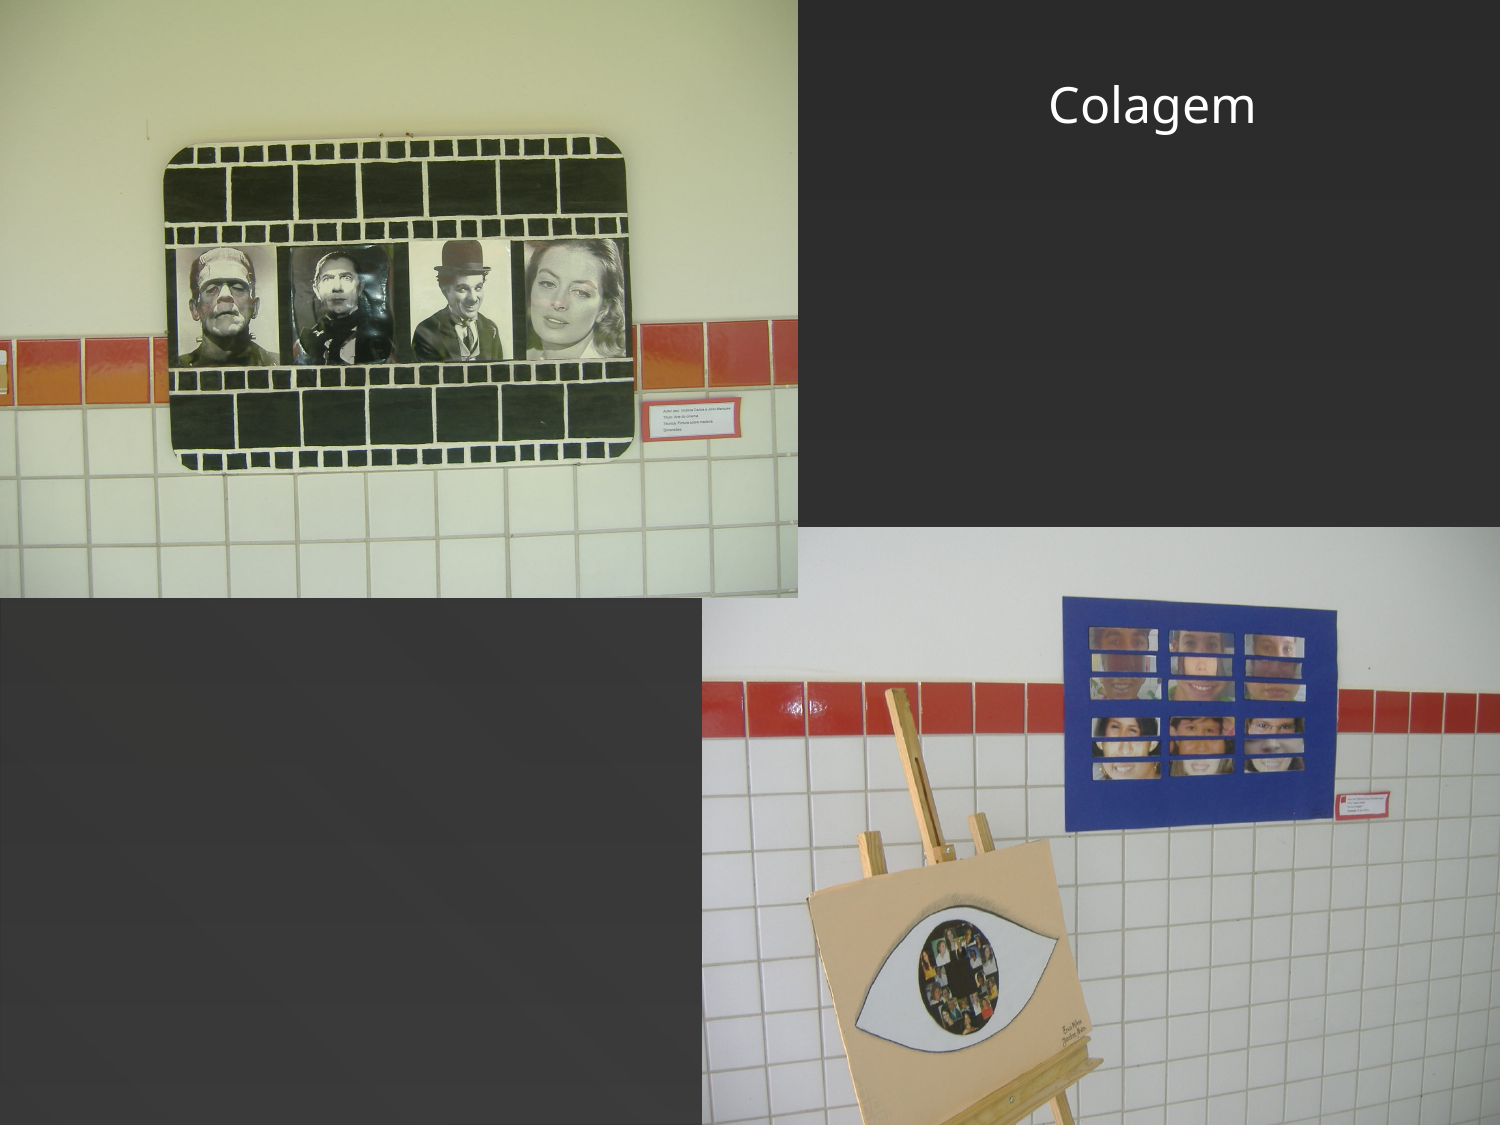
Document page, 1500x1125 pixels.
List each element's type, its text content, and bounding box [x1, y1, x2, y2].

text_box Colagem [1034, 66, 1273, 142]
picture [0, 0, 1500, 1125]
